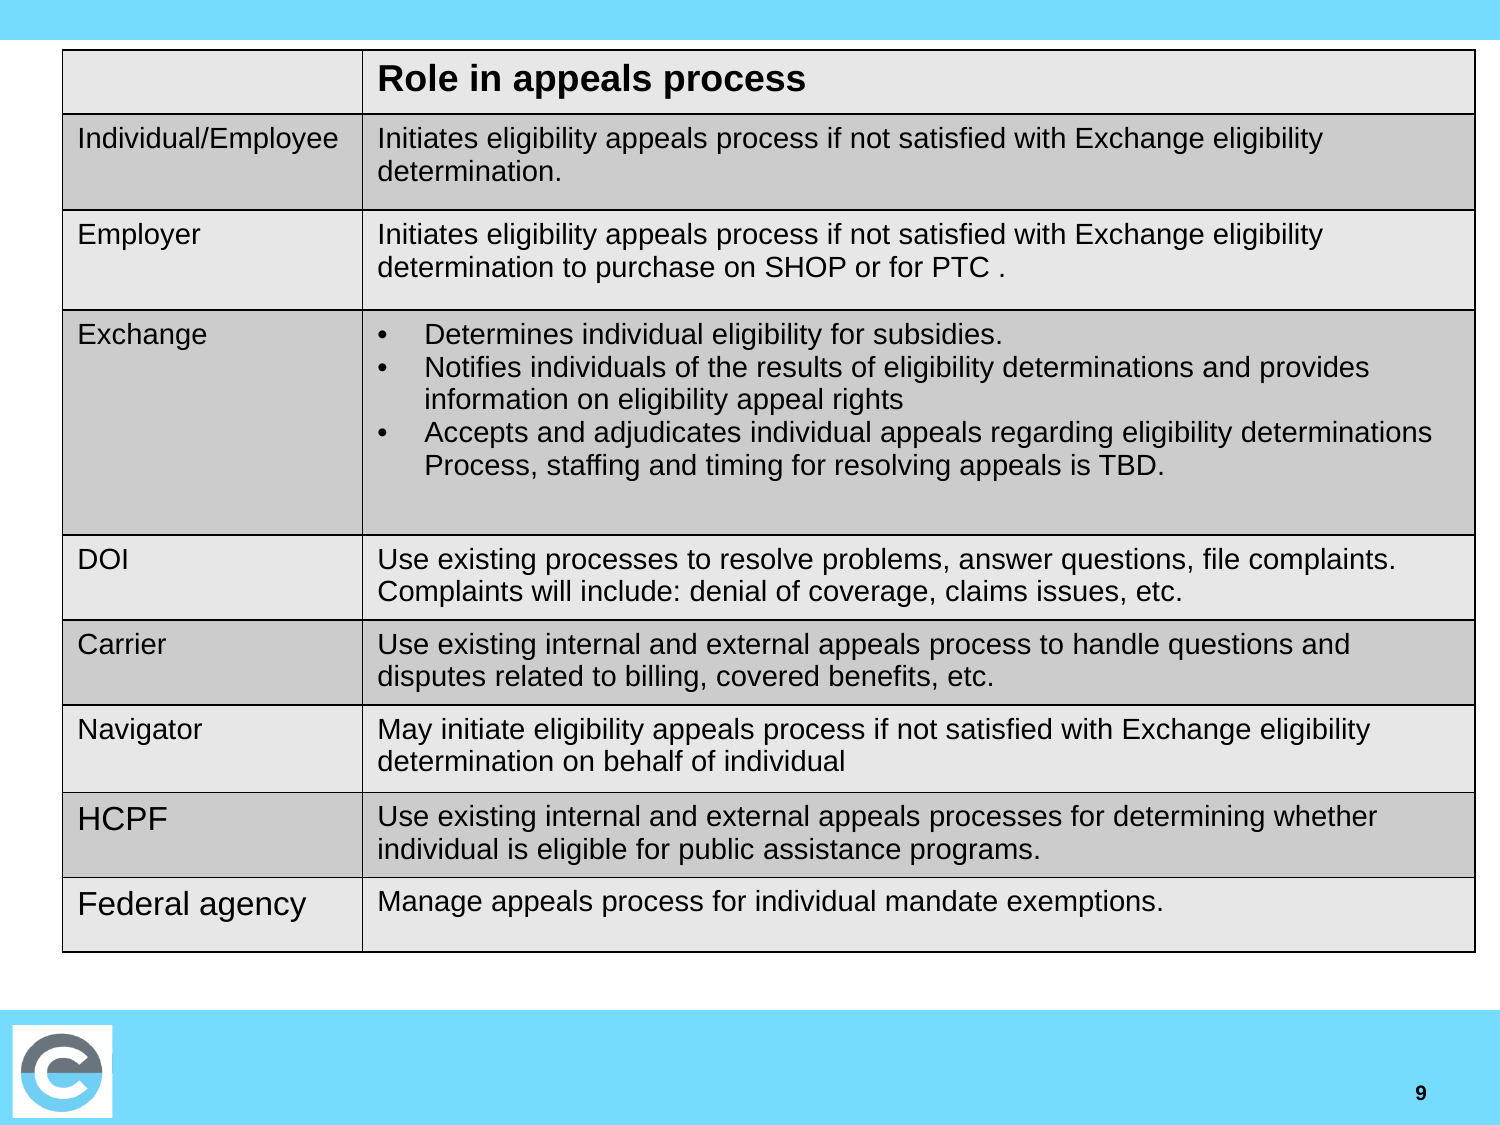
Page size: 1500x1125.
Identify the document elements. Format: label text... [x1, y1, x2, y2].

table_cell DOI [63, 536, 362, 619]
table_cell Determines individual eligibility for subsidies. Notifies individuals of the results of eligibility determinations and provides information on eligibility appeal rights Accepts and adjudicates individual appeals regarding eligibility determinations Process, staffing and timing for resolving appeals is TBD. [363, 311, 1474, 534]
table_cell Use existing internal and external appeals process to handle questions and disputes related to billing, covered benefits, etc. [363, 621, 1474, 704]
table_cell Federal agency [63, 878, 362, 951]
table_cell Use existing internal and external appeals processes for determining whether individual is eligible for public assistance programs. [363, 793, 1474, 877]
table_cell Initiates eligibility appeals process if not satisfied with Exchange eligibility determination to purchase on SHOP or for PTC . [363, 211, 1474, 309]
table_cell May initiate eligibility appeals process if not satisfied with Exchange eligibility determination on behalf of individual [363, 706, 1474, 792]
table_cell Use existing processes to resolve problems, answer questions, file complaints. Complaints will include: denial of coverage, claims issues, etc. [363, 536, 1474, 619]
table_header Role in appeals process [363, 51, 1474, 113]
picture [12, 1025, 113, 1118]
table_cell Navigator [63, 706, 362, 792]
table_cell Manage appeals process for individual mandate exemptions. [363, 878, 1474, 951]
table_cell Exchange [63, 311, 362, 534]
table_cell HCPF [63, 793, 362, 877]
table_cell Carrier [63, 621, 362, 704]
table_header [63, 51, 362, 113]
table_cell Employer [63, 211, 362, 309]
table_cell Individual/Employee [63, 115, 362, 209]
table_cell Initiates eligibility appeals process if not satisfied with Exchange eligibility determination. [363, 115, 1474, 209]
